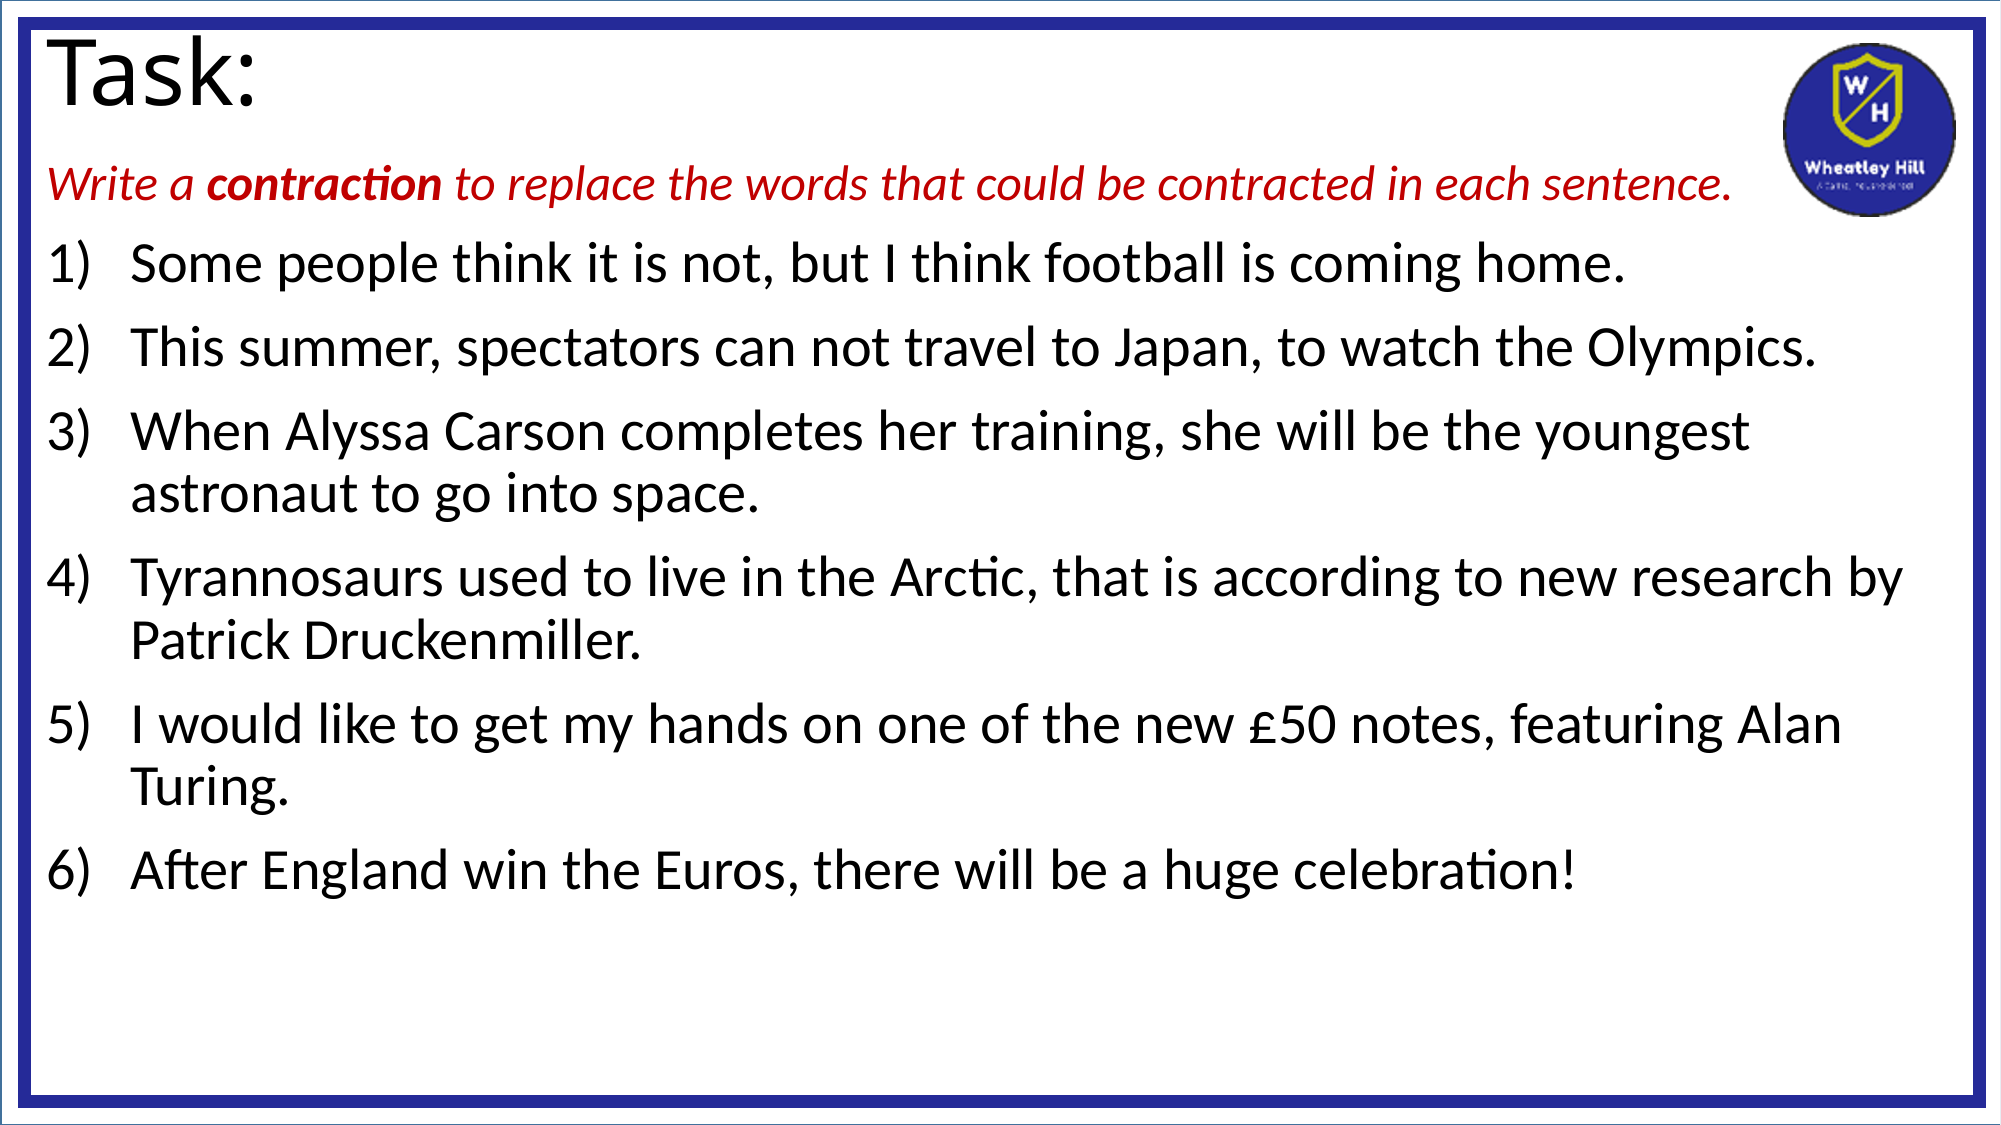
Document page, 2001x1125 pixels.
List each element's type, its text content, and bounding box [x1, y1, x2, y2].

picture [0, 0, 2001, 1125]
list Write a contraction to replace the words that could be contracted in each sentence. Some people think it is not, but I think football is coming home. This summer, spectators can not travel to Japan, to watch the Olympics. When Alyssa Carson completes her training, she will be the youngest astronaut to go into space. Tyrannosaurs used to live in the Arctic, that is according to new research by Patrick Druckenmiller. I would like to get my hands on one of the new £50 notes, featuring Alan Turing. After England win the Euros, there will be a huge celebration! [31, 150, 1937, 1098]
title Task: [31, 0, 1757, 150]
